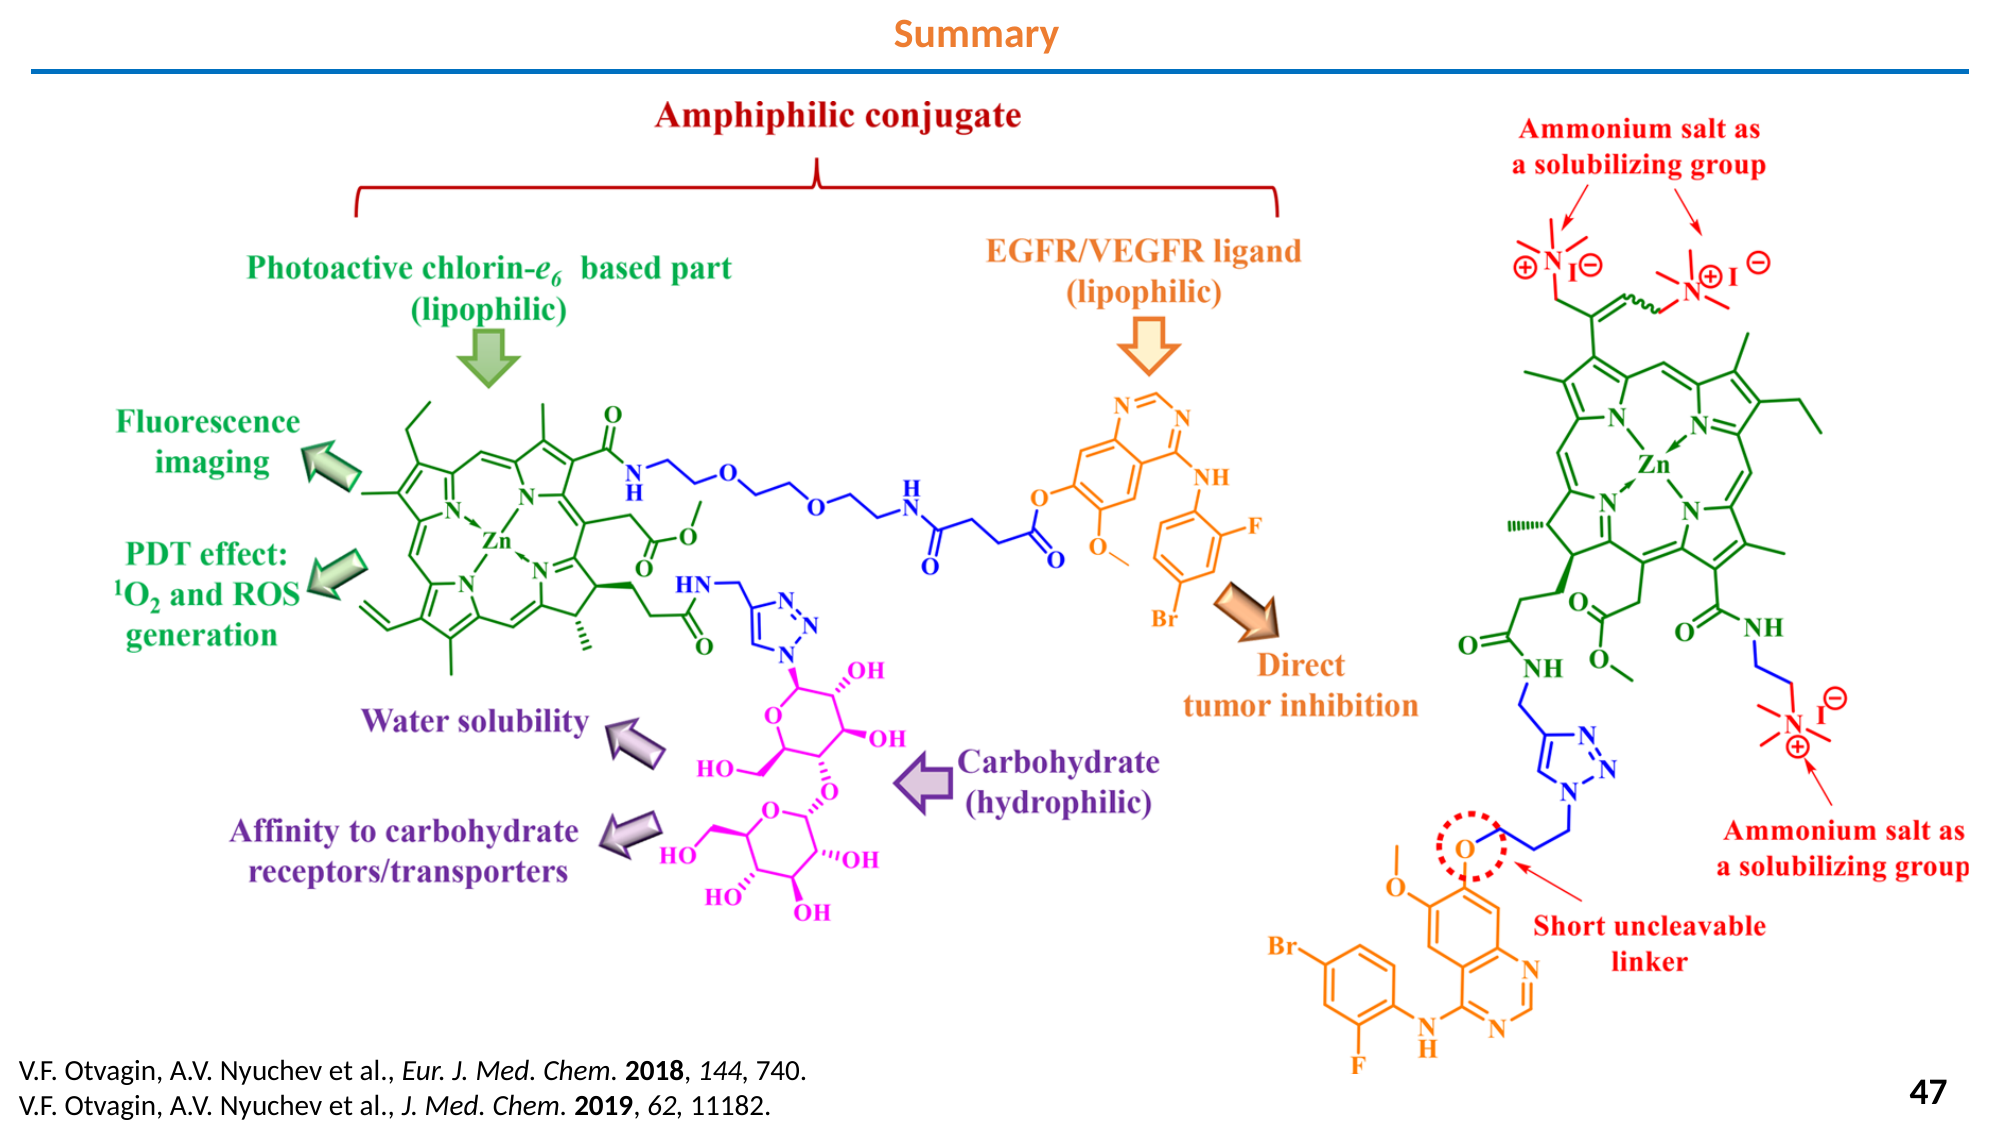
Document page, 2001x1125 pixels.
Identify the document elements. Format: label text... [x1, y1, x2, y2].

text_box 47 [1878, 1059, 1979, 1119]
picture [114, 101, 1969, 1074]
text_box V.F. Otvagin, A.V. Nyuchev et al., Eur. J. Med. Chem. 2018, 144, 740. V.F. Otvagin, A.V. Nyuchev et al., J. Med. Chem. 2019, 62, 11182. [3, 1043, 823, 1125]
text_box Summary [226, 0, 1727, 61]
